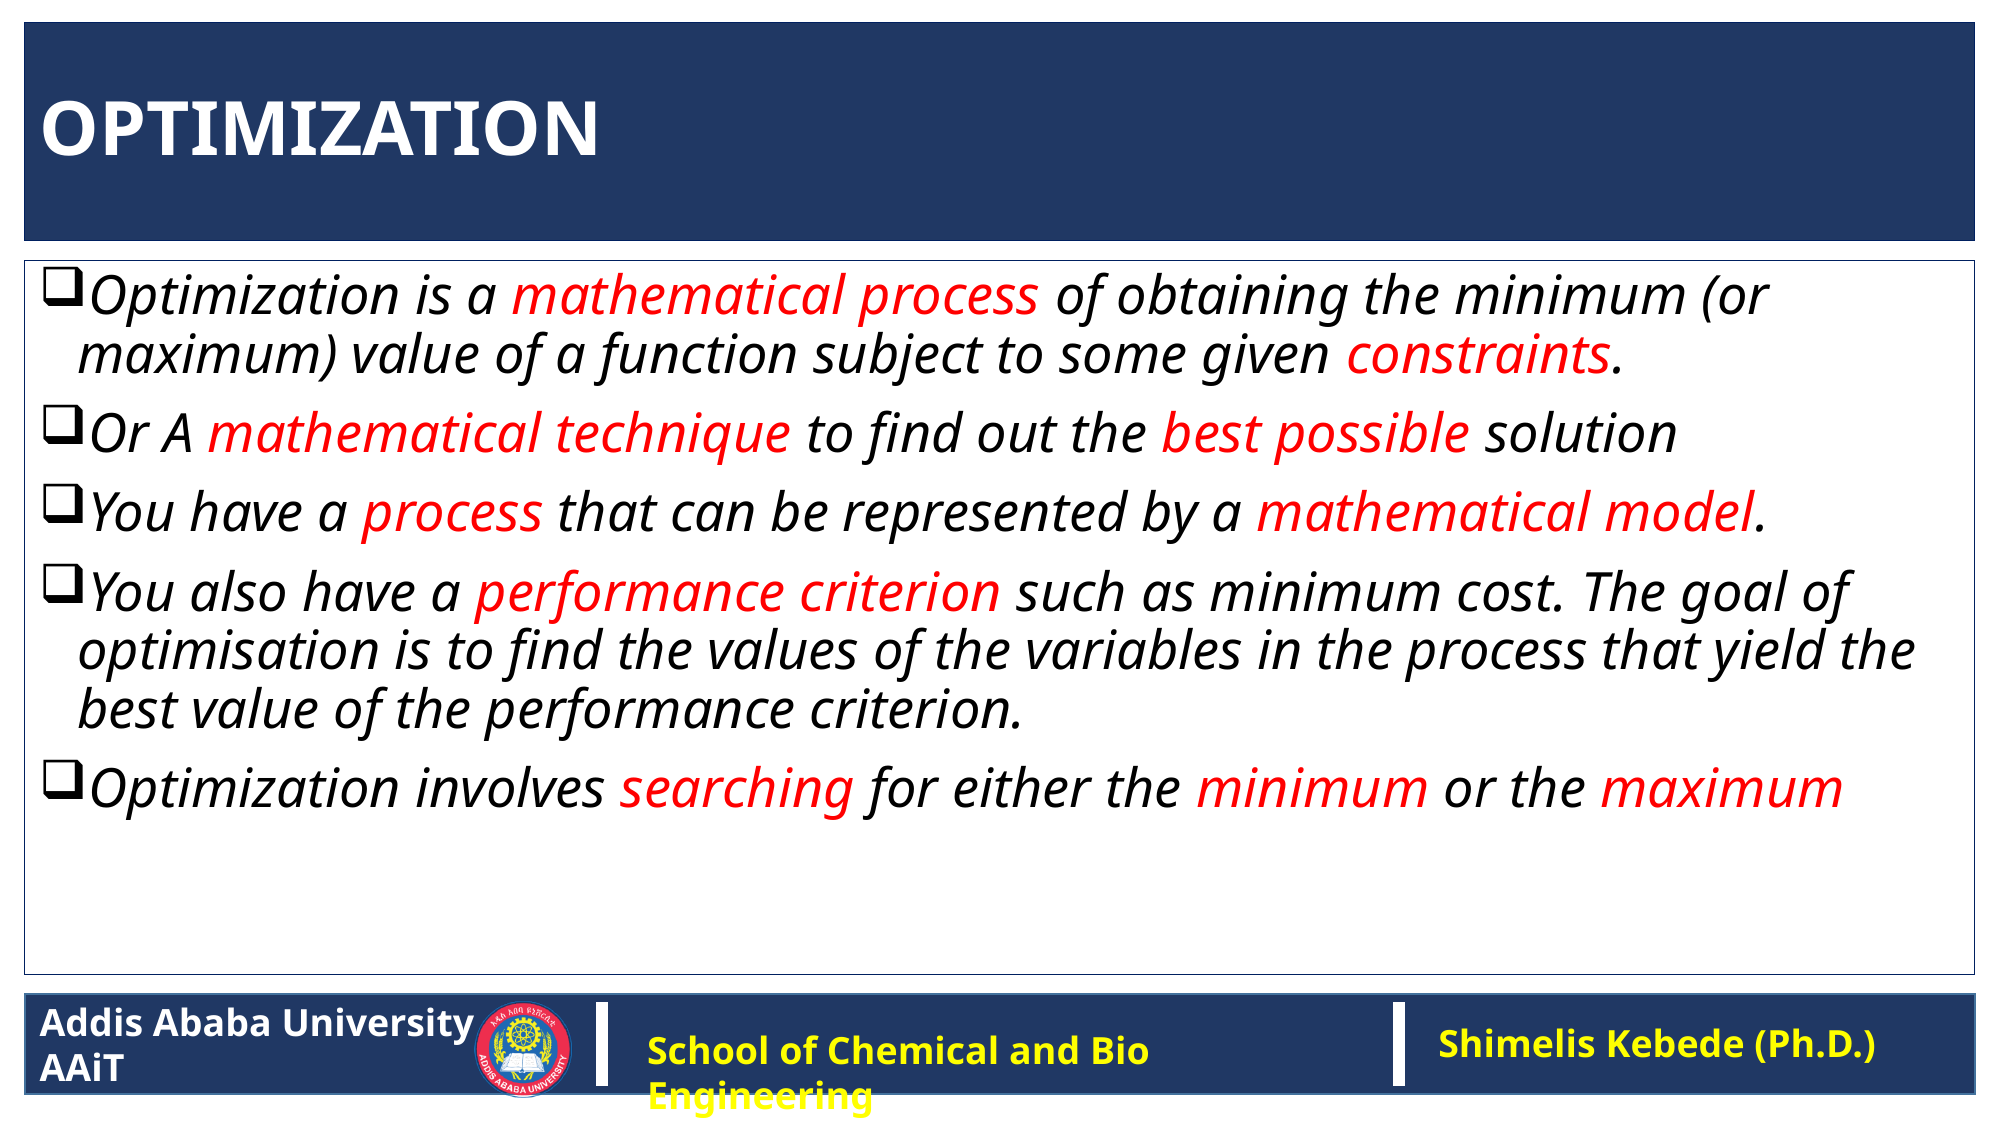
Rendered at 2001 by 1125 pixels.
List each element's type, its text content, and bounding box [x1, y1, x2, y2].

title OPTIMIZATION [24, 22, 1975, 241]
list Optimization is a mathematical process of obtaining the minimum (or maximum) value of a function subject to some given constraints. Or A mathematical technique to find out the best possible solution You have a process that can be represented by a mathematical model. You also have a performance criterion such as minimum cost. The goal of optimisation is to find the values of the variables in the process that yield the best value of the performance criterion. Optimization involves searching for either the minimum or the maximum [24, 260, 1975, 975]
picture [474, 988, 573, 1100]
